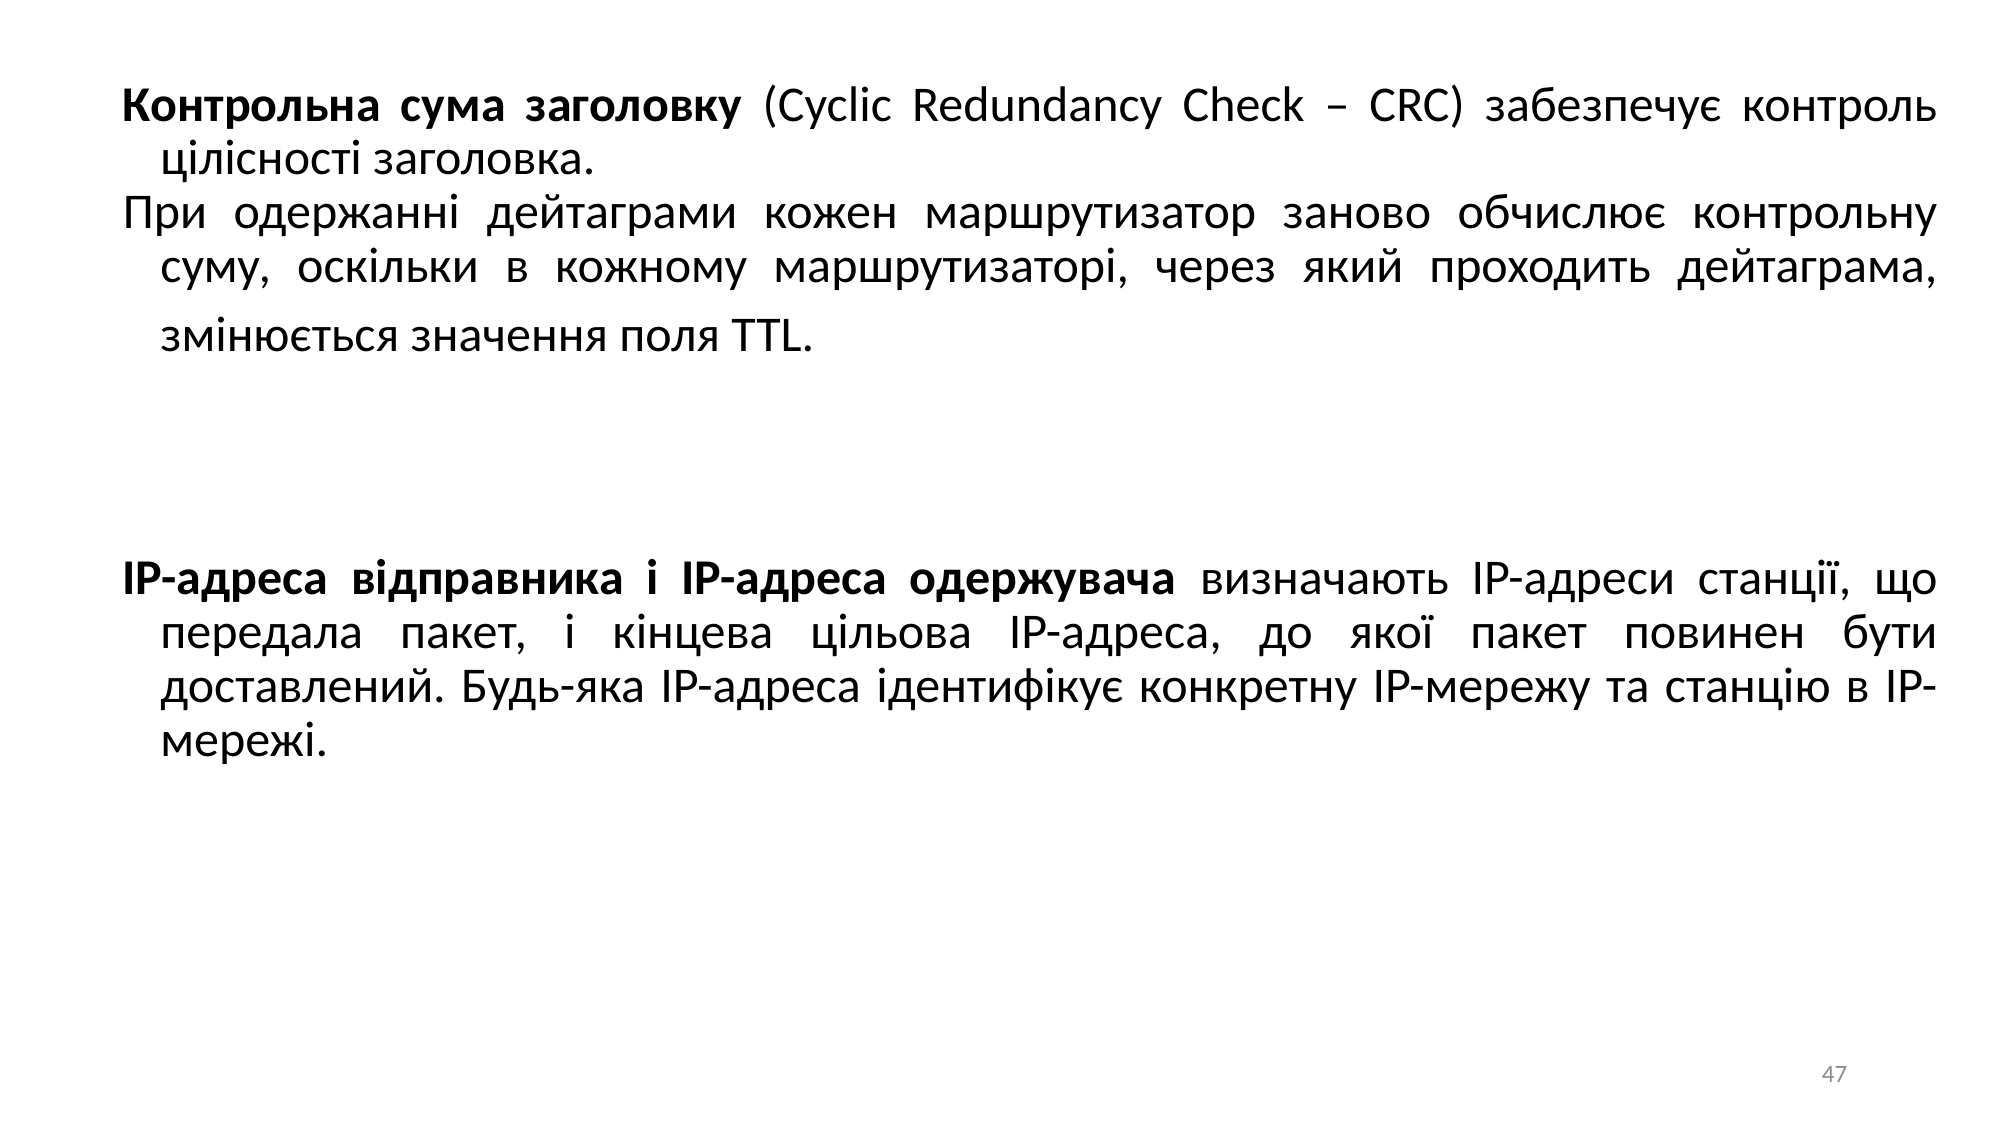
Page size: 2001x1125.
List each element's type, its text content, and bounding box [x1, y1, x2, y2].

list Контрольна сума заголовку (Cyclic Redundancy Check – CRC) забезпечує контроль цілісності заголовка. При одержанні дейтаграми кожен маршрутизатор заново обчислює контрольну суму, оскільки в кожному маршрутизаторі, через який проходить дейтаграма, змінюється значення поля TTL. IP-адреса відправника і IP-адреса одержувача визначають IP-адреси станції, що передала пакет, і кінцева цільова IP-адреса, до якої пакет повинен бути доставлений. Будь-яка IP-адреса ідентифікує конкретну IP-мережу та станцію в IP-мережі. [107, 70, 1954, 1027]
slide_number 47 [1412, 1042, 1863, 1103]
